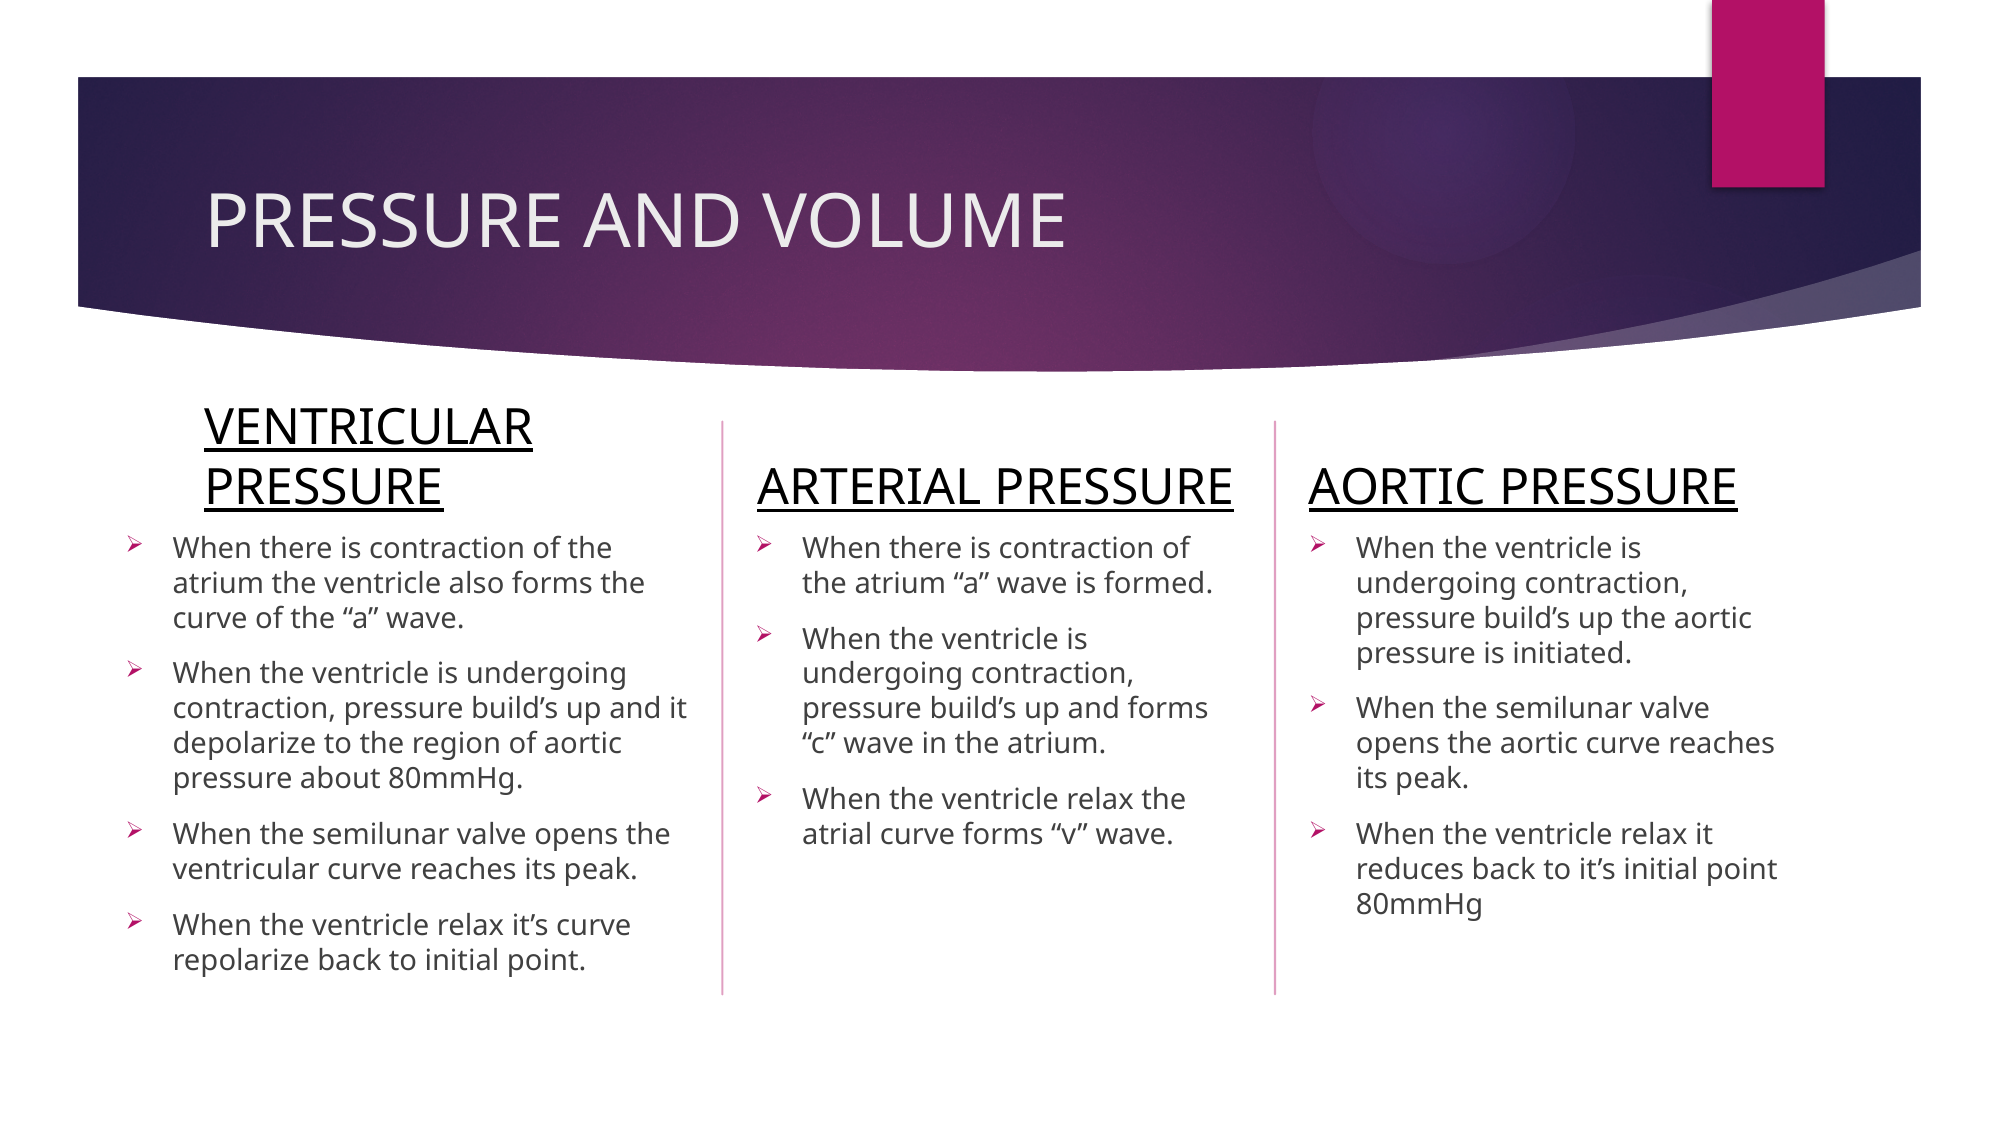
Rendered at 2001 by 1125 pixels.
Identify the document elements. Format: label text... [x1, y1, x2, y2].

list ARTERIAL PRESSURE [742, 406, 1259, 523]
list AORTIC PRESSURE [1293, 406, 1810, 522]
list When there is contraction of the atrium “a” wave is formed. When the ventricle is undergoing contraction, pressure build’s up and forms “c” wave in the atrium. When the ventricle relax the atrial curve forms “v” wave. [740, 521, 1257, 989]
title PRESSURE AND VOLUME [189, 159, 1638, 276]
list When there is contraction of the atrium the ventricle also forms the curve of the “a” wave. When the ventricle is undergoing contraction, pressure build’s up and it depolarize to the region of aortic pressure about 80mmHg. When the semilunar valve opens the ventricular curve reaches its peak. When the ventricle relax it’s curve repolarize back to initial point. [110, 521, 705, 1060]
list VENTRICULAR PRESSURE [189, 427, 705, 521]
list When the ventricle is undergoing contraction, pressure build’s up the aortic pressure is initiated. When the semilunar valve opens the aortic curve reaches its peak. When the ventricle relax it reduces back to it’s initial point 80mmHg [1294, 521, 1810, 989]
